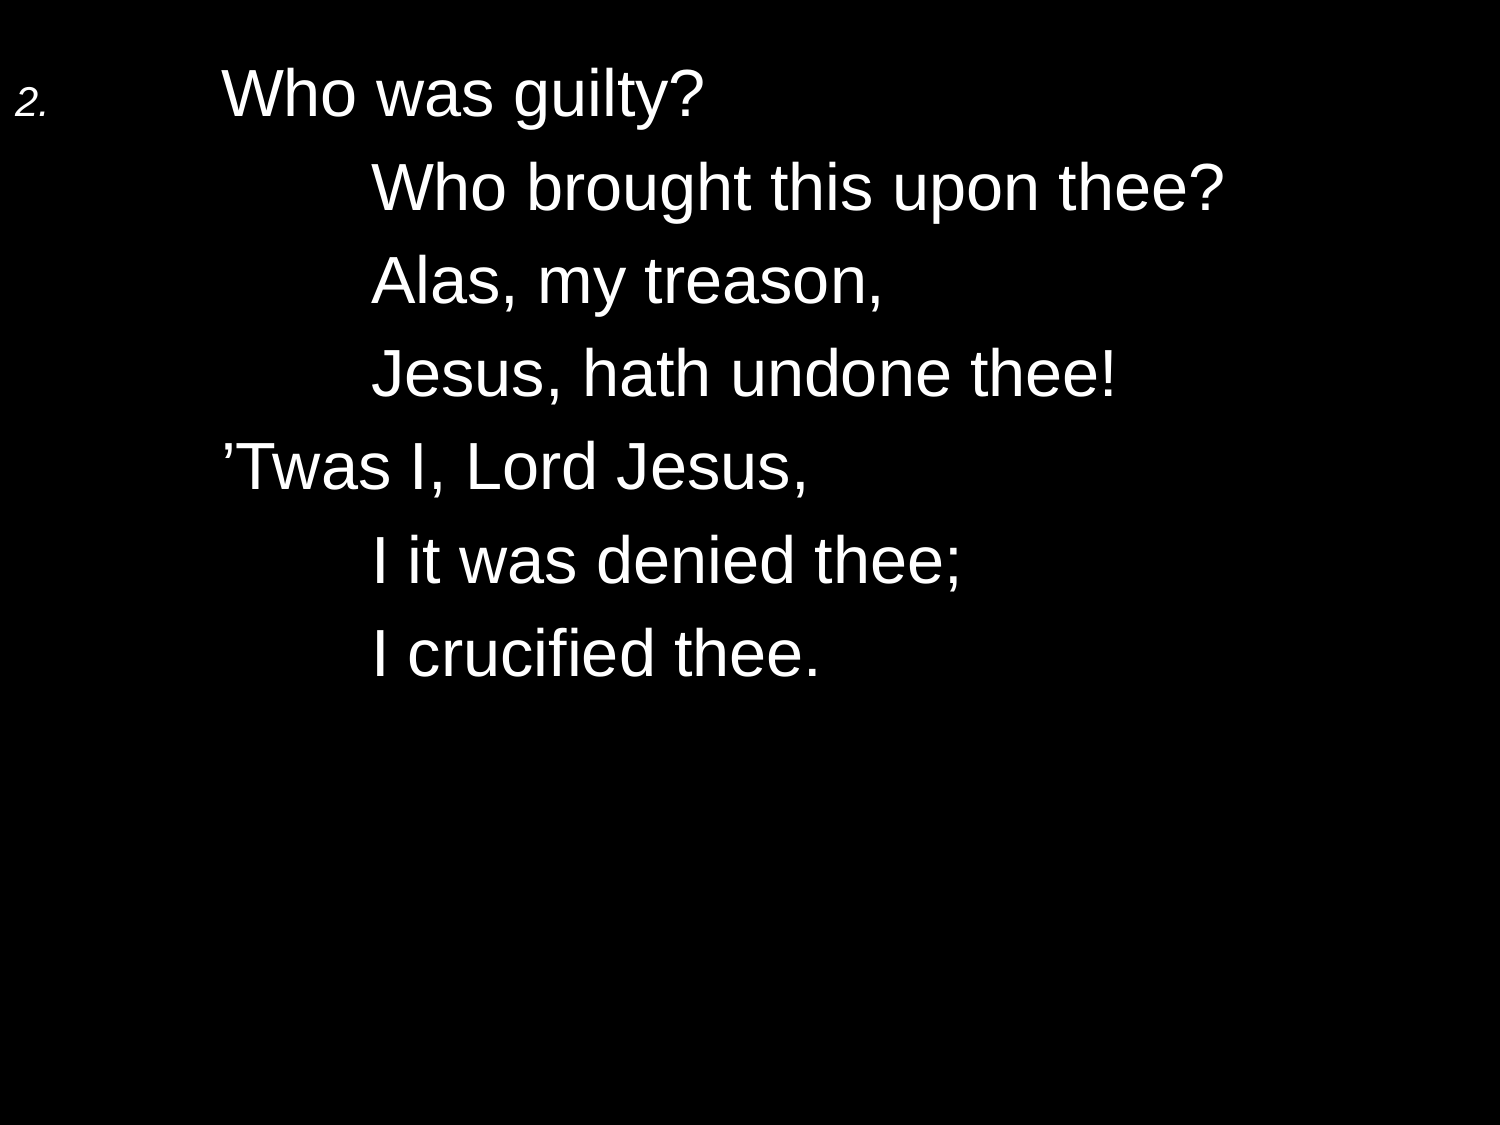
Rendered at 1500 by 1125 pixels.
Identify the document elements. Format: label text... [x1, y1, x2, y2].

list 2. Who was guilty? Who brought this upon thee? Alas, my treason, Jesus, hath undone thee! ’Twas I, Lord Jesus, I it was denied thee; I crucified thee. [0, 42, 1500, 1047]
